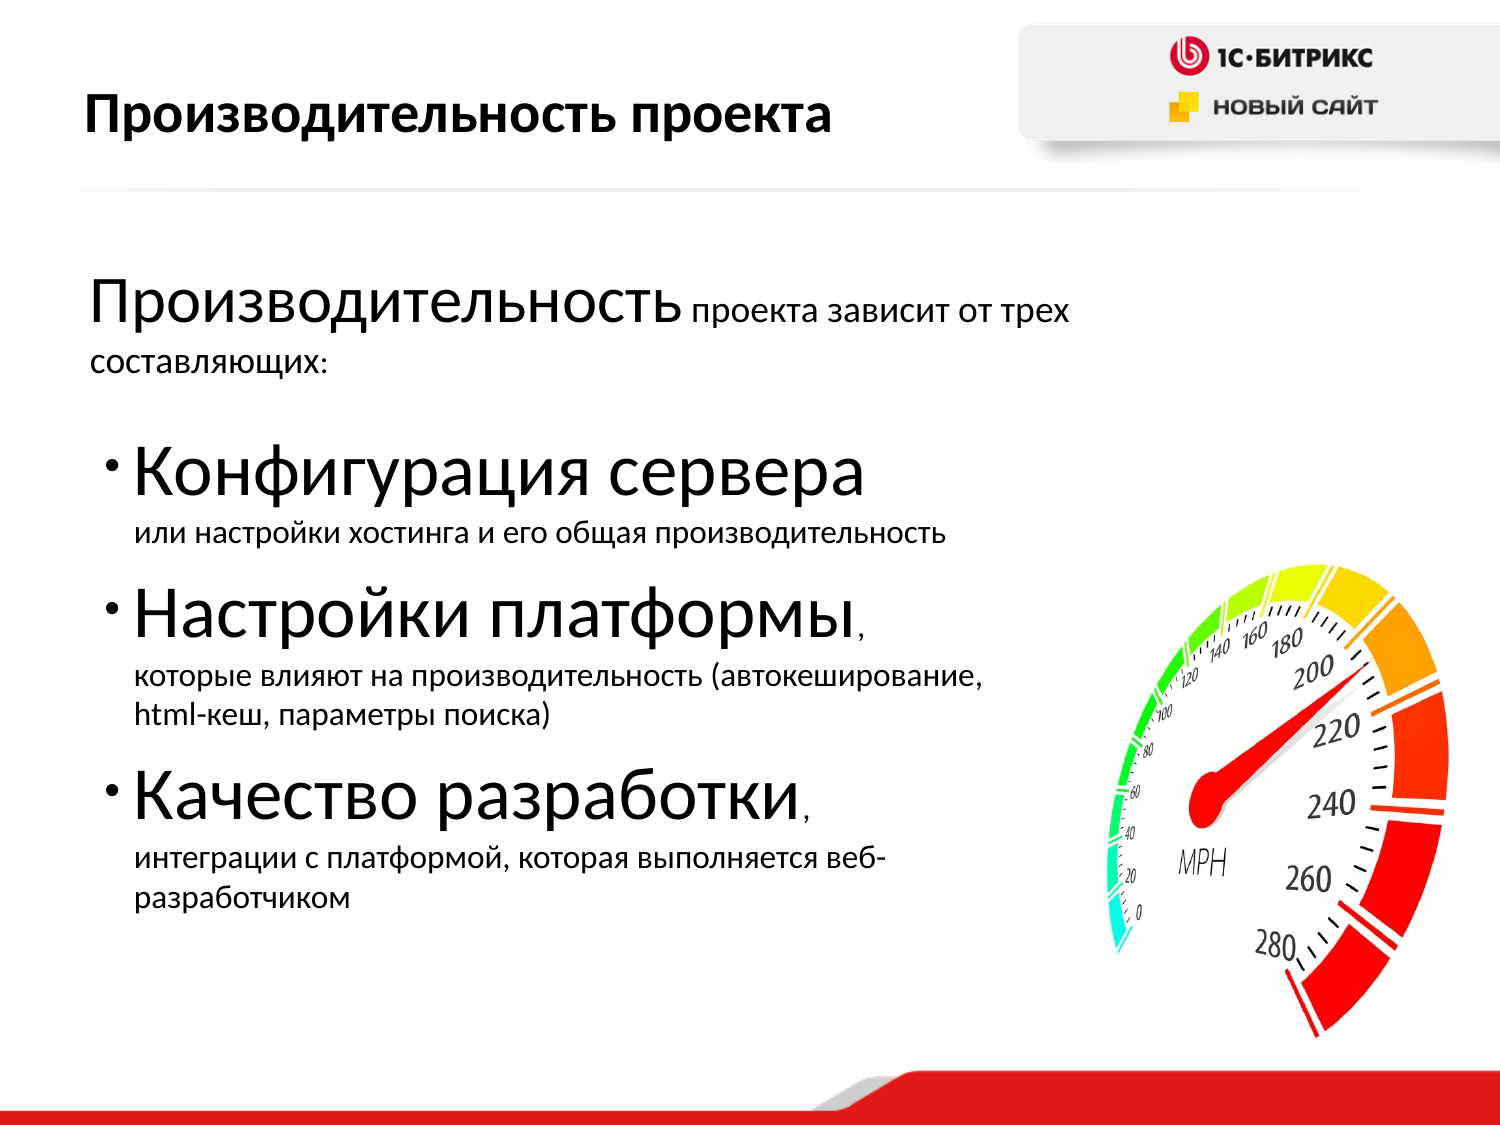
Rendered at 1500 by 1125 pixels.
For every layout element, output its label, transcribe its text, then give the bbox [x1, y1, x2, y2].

text_box Производительность проекта зависит от трех составляющих: [74, 248, 1200, 389]
picture [0, 0, 1500, 1125]
text_box Конфигурация сервера или настройки хостинга и его общая производительность Настройки платформы, которые влияют на производительность (автокеширование, html-кеш, параметры поиска) Качество разработки, интеграции с платформой, которая выполняется веб-разработчиком [74, 412, 1050, 923]
text_box Производительность проекта [69, 40, 1179, 178]
